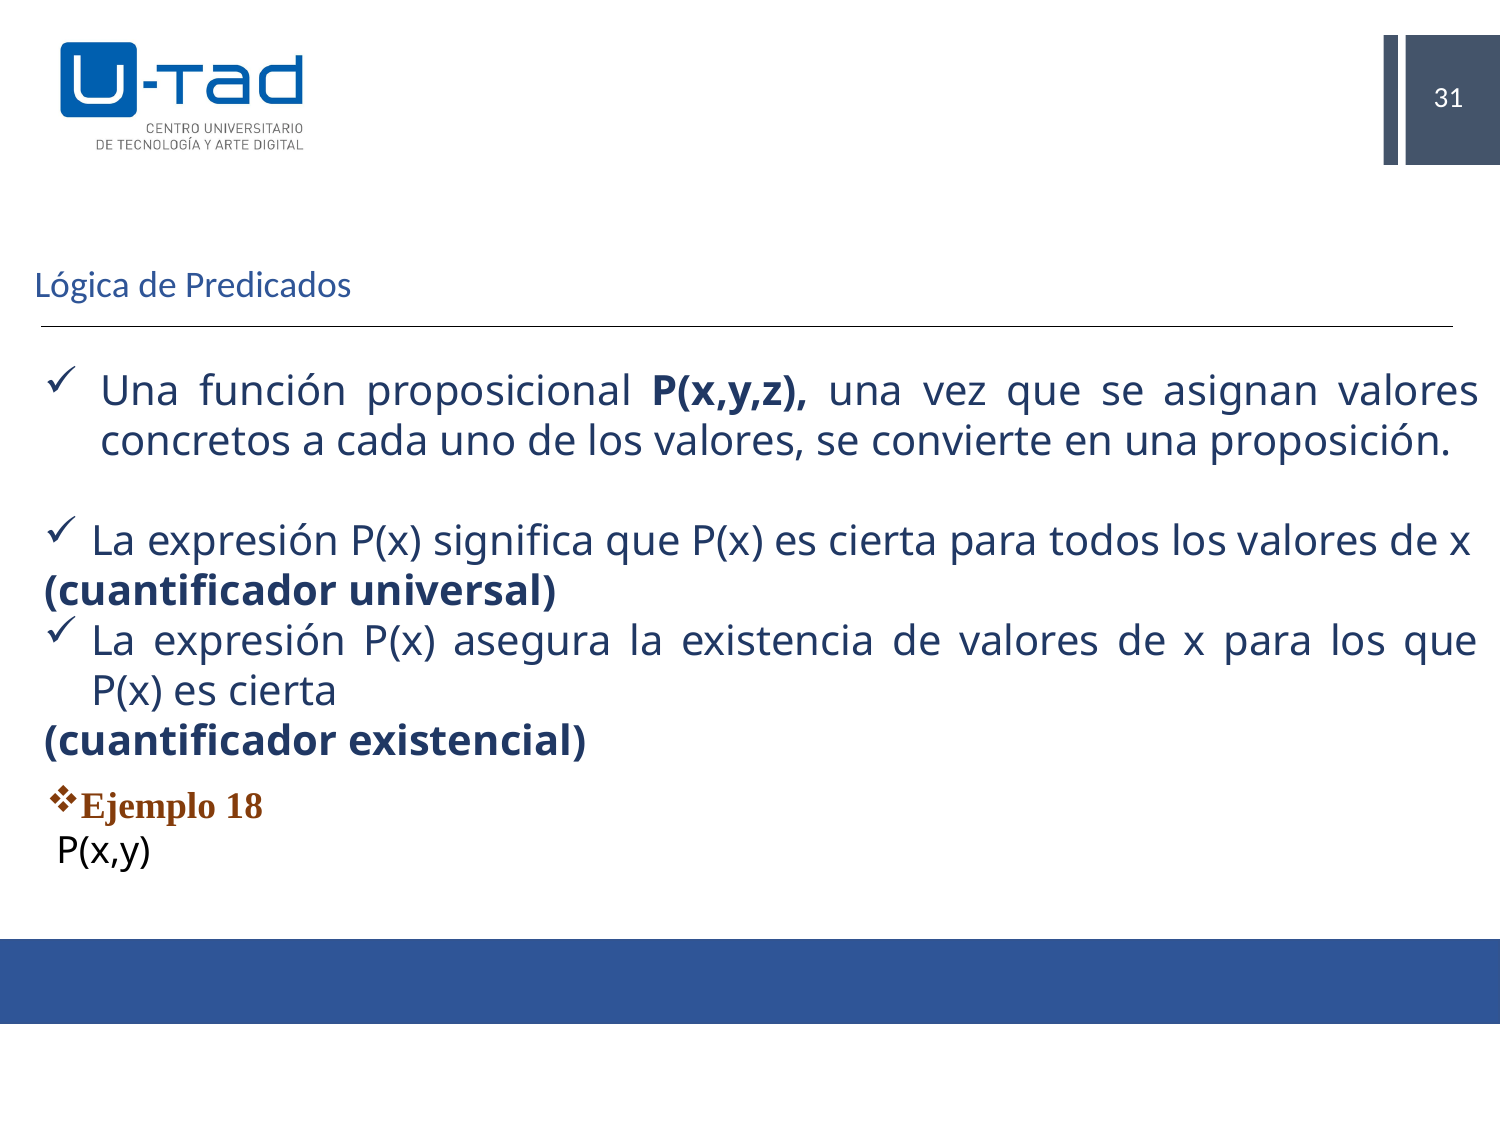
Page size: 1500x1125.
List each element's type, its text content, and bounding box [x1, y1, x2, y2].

picture [41, 19, 349, 161]
text_box [41, 356, 1365, 862]
text_box [0, 939, 1500, 1024]
text_box Lógica de Predicados [19, 252, 367, 313]
